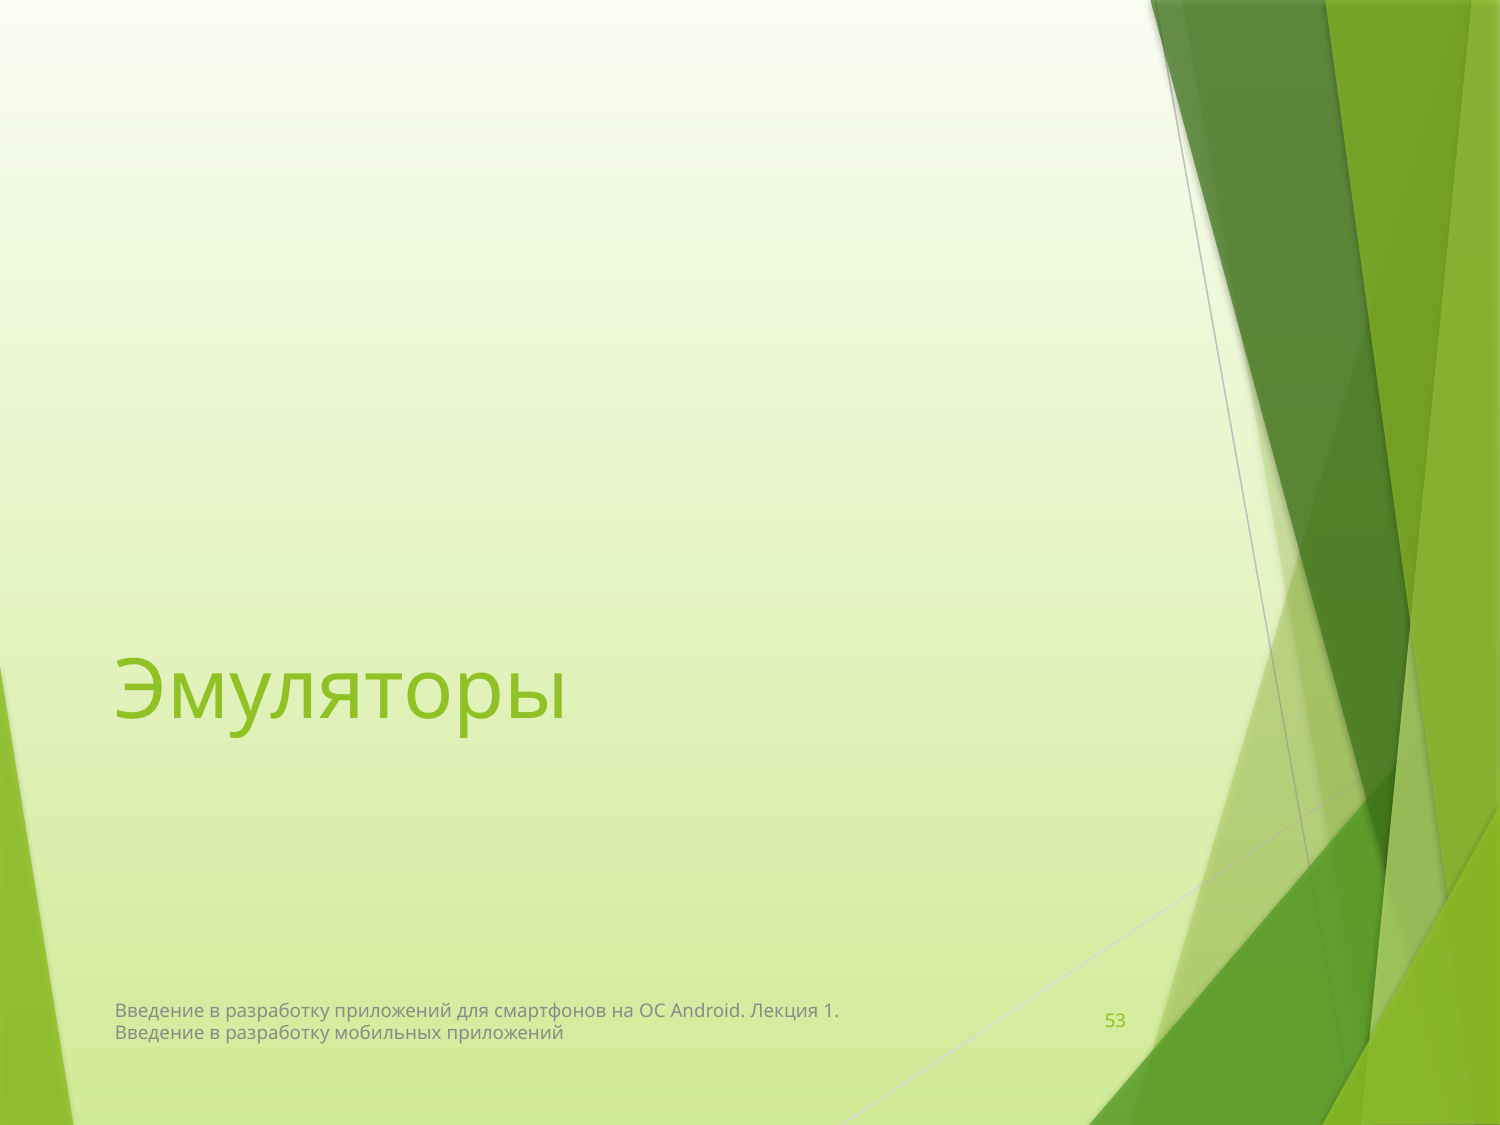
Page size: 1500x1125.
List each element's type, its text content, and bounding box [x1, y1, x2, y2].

slide_number 53 [1057, 991, 1142, 1051]
title Эмуляторы [99, 443, 1142, 743]
footer Введение в разработку приложений для смартфонов на ОС Android. Лекция 1. Введение в разработку мобильных приложений [99, 991, 859, 1051]
